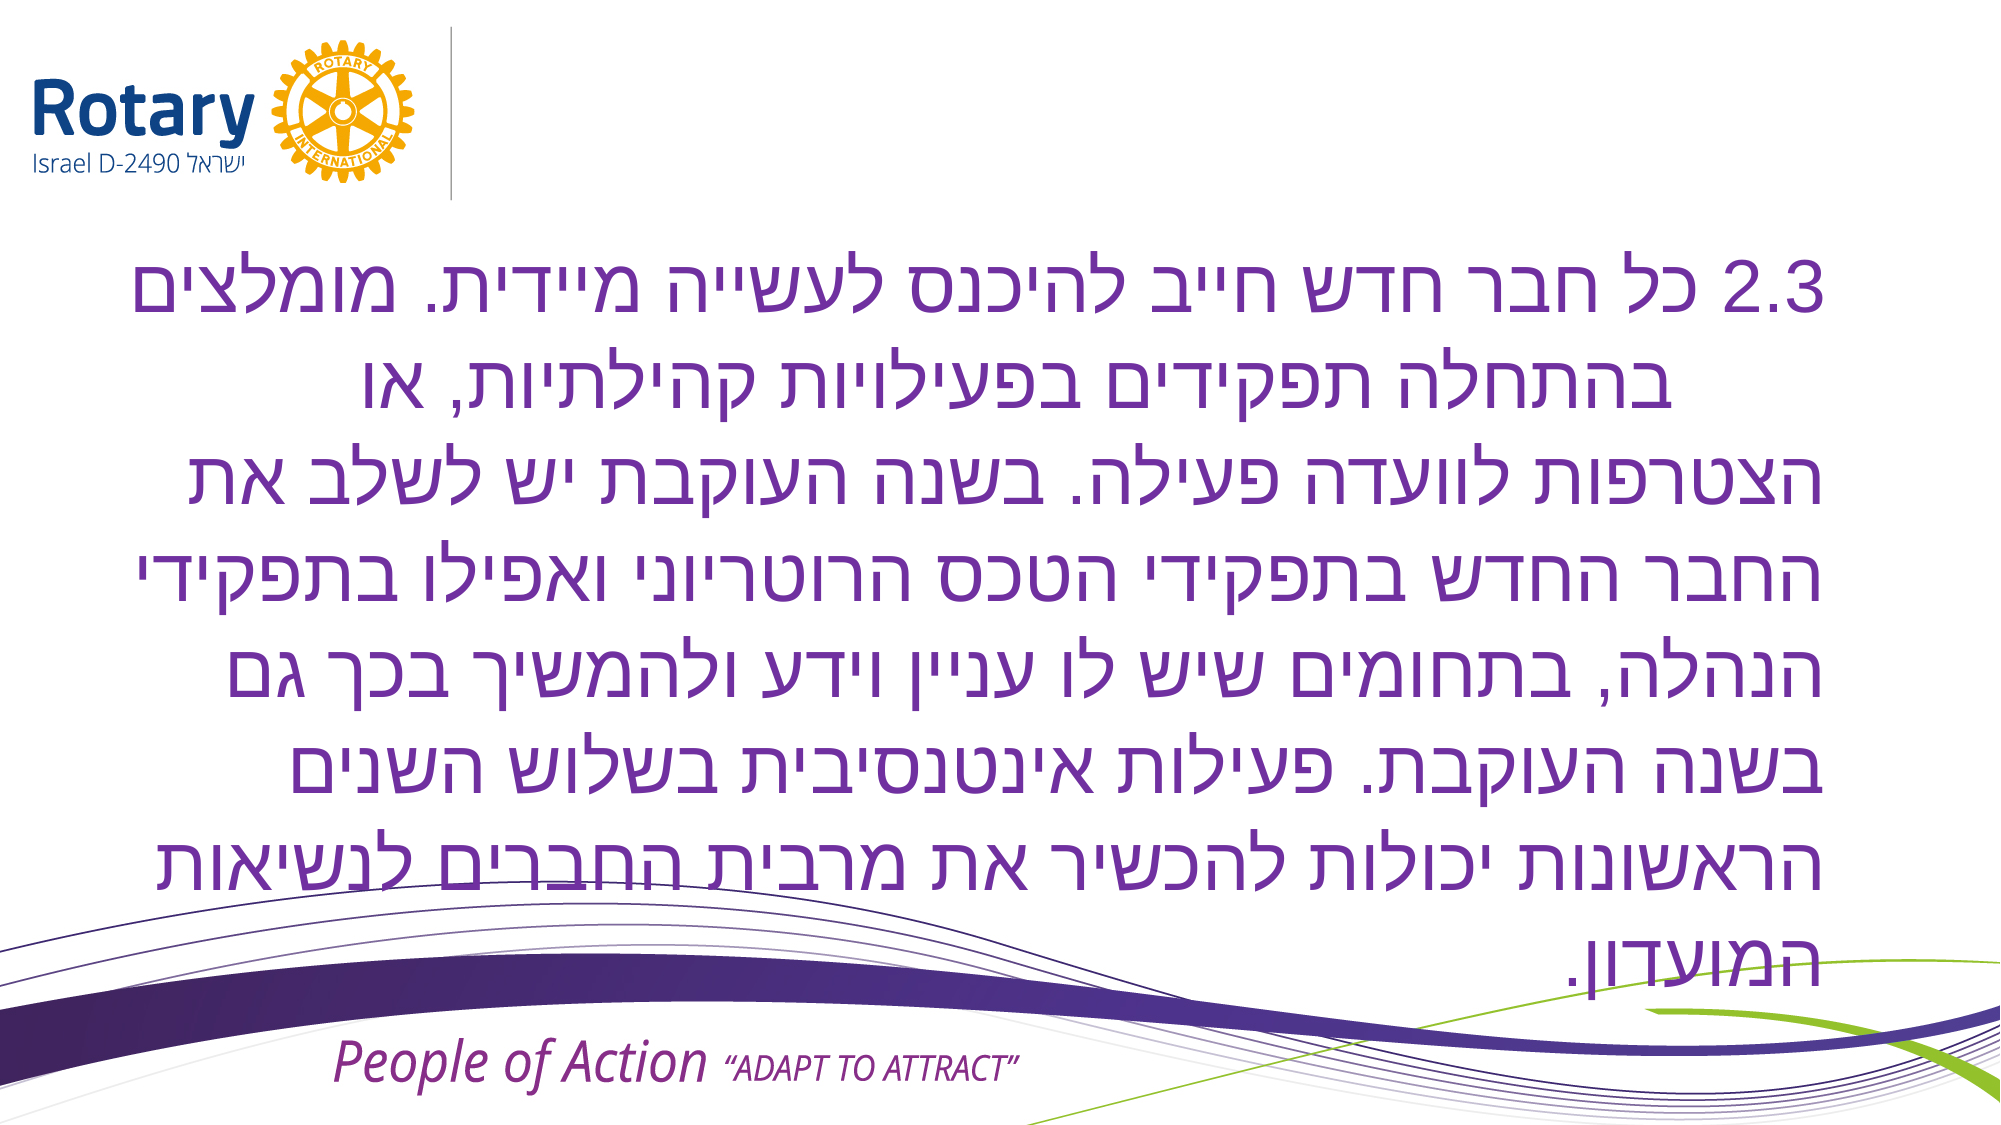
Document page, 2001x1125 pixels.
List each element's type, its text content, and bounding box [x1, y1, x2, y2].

text_box 2.3 כל חבר חדש חייב להיכנס לעשייה מיידית. מומלצים בהתחלה תפקידים בפעילויות קהילתיות, או הצטרפות לוועדה פעילה. בשנה העוקבת יש לשלב את החבר החדש בתפקידי הטכס הרוטריוני ואפילו בתפקידי הנהלה, בתחומים שיש לו עניין וידע ולהמשיך בכך גם בשנה העוקבת. פעילות אינטנסיבית בשלוש השנים הראשונות יכולות להכשיר את מרבית החברים לנשיאות המועדון. [68, 223, 1916, 1009]
picture [0, 0, 2000, 1125]
